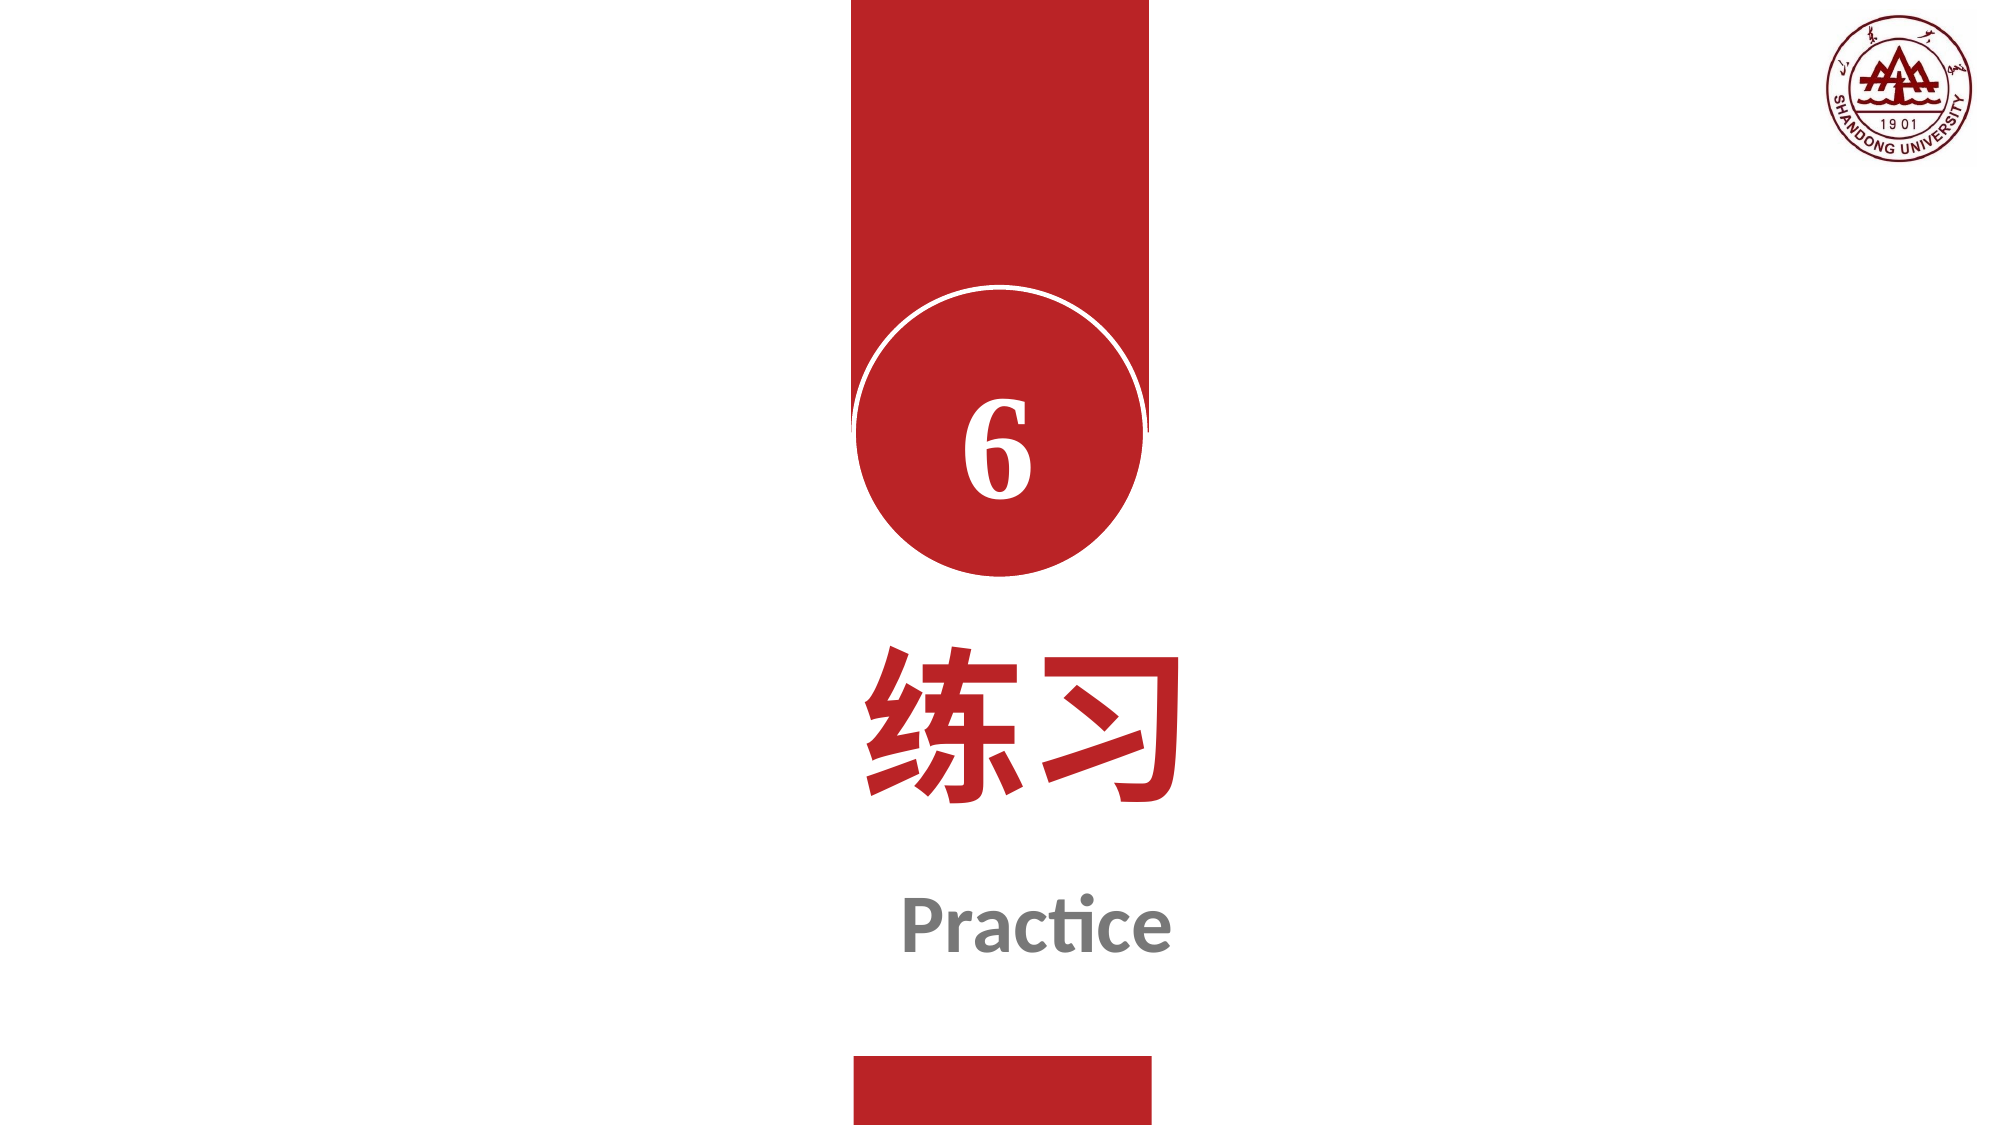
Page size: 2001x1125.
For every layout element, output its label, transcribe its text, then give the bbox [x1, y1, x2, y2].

picture [1820, 9, 1977, 167]
text_box [893, 536, 1106, 582]
text_box [884, 285, 1115, 340]
text_box [851, 347, 879, 520]
text_box [1117, 343, 1148, 523]
text_box 练习 Practice [504, 670, 1552, 977]
text_box [851, 1054, 1154, 1125]
text_box [849, 0, 1151, 434]
text_box 6 [879, 340, 1117, 536]
